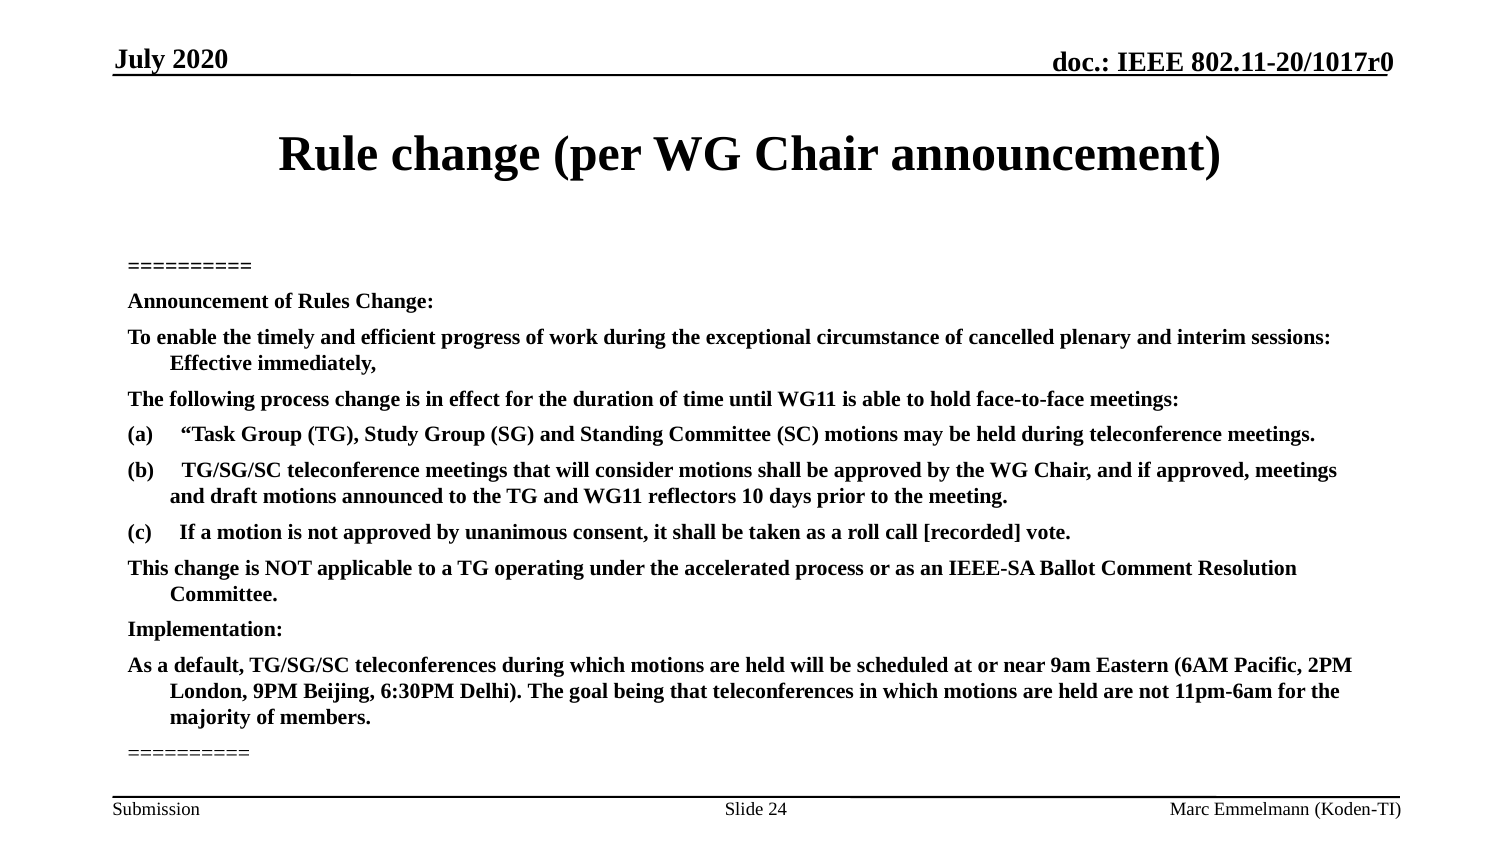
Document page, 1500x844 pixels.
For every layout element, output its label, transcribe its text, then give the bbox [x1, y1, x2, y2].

title Rule change (per WG Chair announcement) [112, 84, 1388, 216]
list ========== Announcement of Rules Change: To enable the timely and efficient progress of work during the exceptional circumstance of cancelled plenary and interim sessions: Effective immediately, The following process change is in effect for the duration of time until WG11 is able to hold face-to-face meetings: (a) “Task Group (TG), Study Group (SG) and Standing Committee (SC) motions may be held during teleconference meetings. (b) TG/SG/SC teleconference meetings that will consider motions shall be approved by the WG Chair, and if approved, meetings and draft motions announced to the TG and WG11 reflectors 10 days prior to the meeting. (c) If a motion is not approved by unanimous consent, it shall be taken as a roll call [recorded] vote. This change is NOT applicable to a TG operating under the accelerated process or as an IEEE-SA Ballot Comment Resolution Committee. Implementation: As a default, TG/SG/SC teleconferences during which motions are held will be scheduled at or near 9am Eastern (6AM Pacific, 2PM London, 9PM Beijing, 6:30PM Delhi). The goal being that teleconferences in which motions are held are not 11pm-6am for the majority of members. ========== [112, 243, 1388, 751]
slide_number Slide 24 [712, 796, 800, 842]
footer Marc Emmelmann (Koden-TI) [878, 796, 1402, 820]
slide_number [114, 40, 423, 75]
